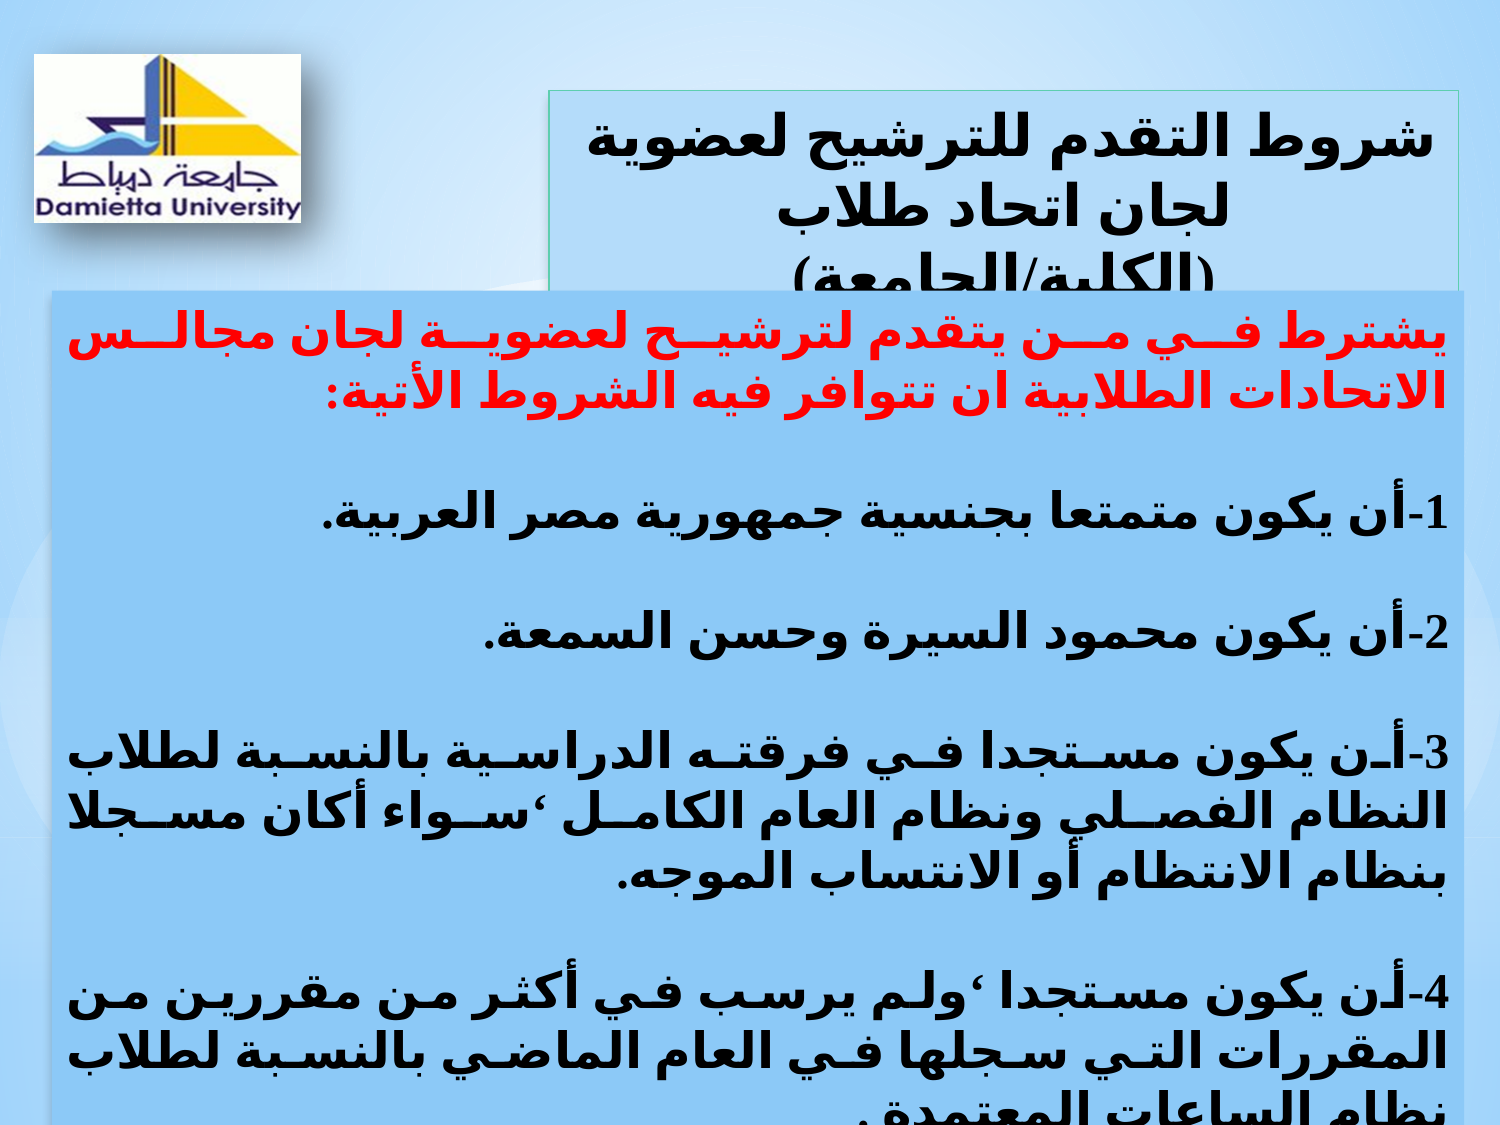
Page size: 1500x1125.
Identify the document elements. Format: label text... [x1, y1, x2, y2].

text_box شروط التقدم للترشيح لعضوية لجان اتحاد طلاب (الكلية/الجامعة) [548, 90, 1459, 290]
picture [34, 54, 302, 223]
text_box يشترط في من يتقدم لترشيح لعضوية لجان مجالس الاتحادات الطلابية ان تتوافر فيه الشروط الأتية: 1-أن يكون متمتعا بجنسية جمهورية مصر العربية. 2-أن يكون محمود السيرة وحسن السمعة. 3-أن يكون مستجدا في فرقته الدراسية بالنسبة لطلاب النظام الفصلي ونظام العام الكامل ‘سواء أكان مسجلا بنظام الانتظام أو الانتساب الموجه. 4-أن يكون مستجدا ‘ولم يرسب في أكثر من مقررين من المقررات التي سجلها في العام الماضي بالنسبة لطلاب نظام الساعات المعتمدة . [51, 290, 1465, 1125]
